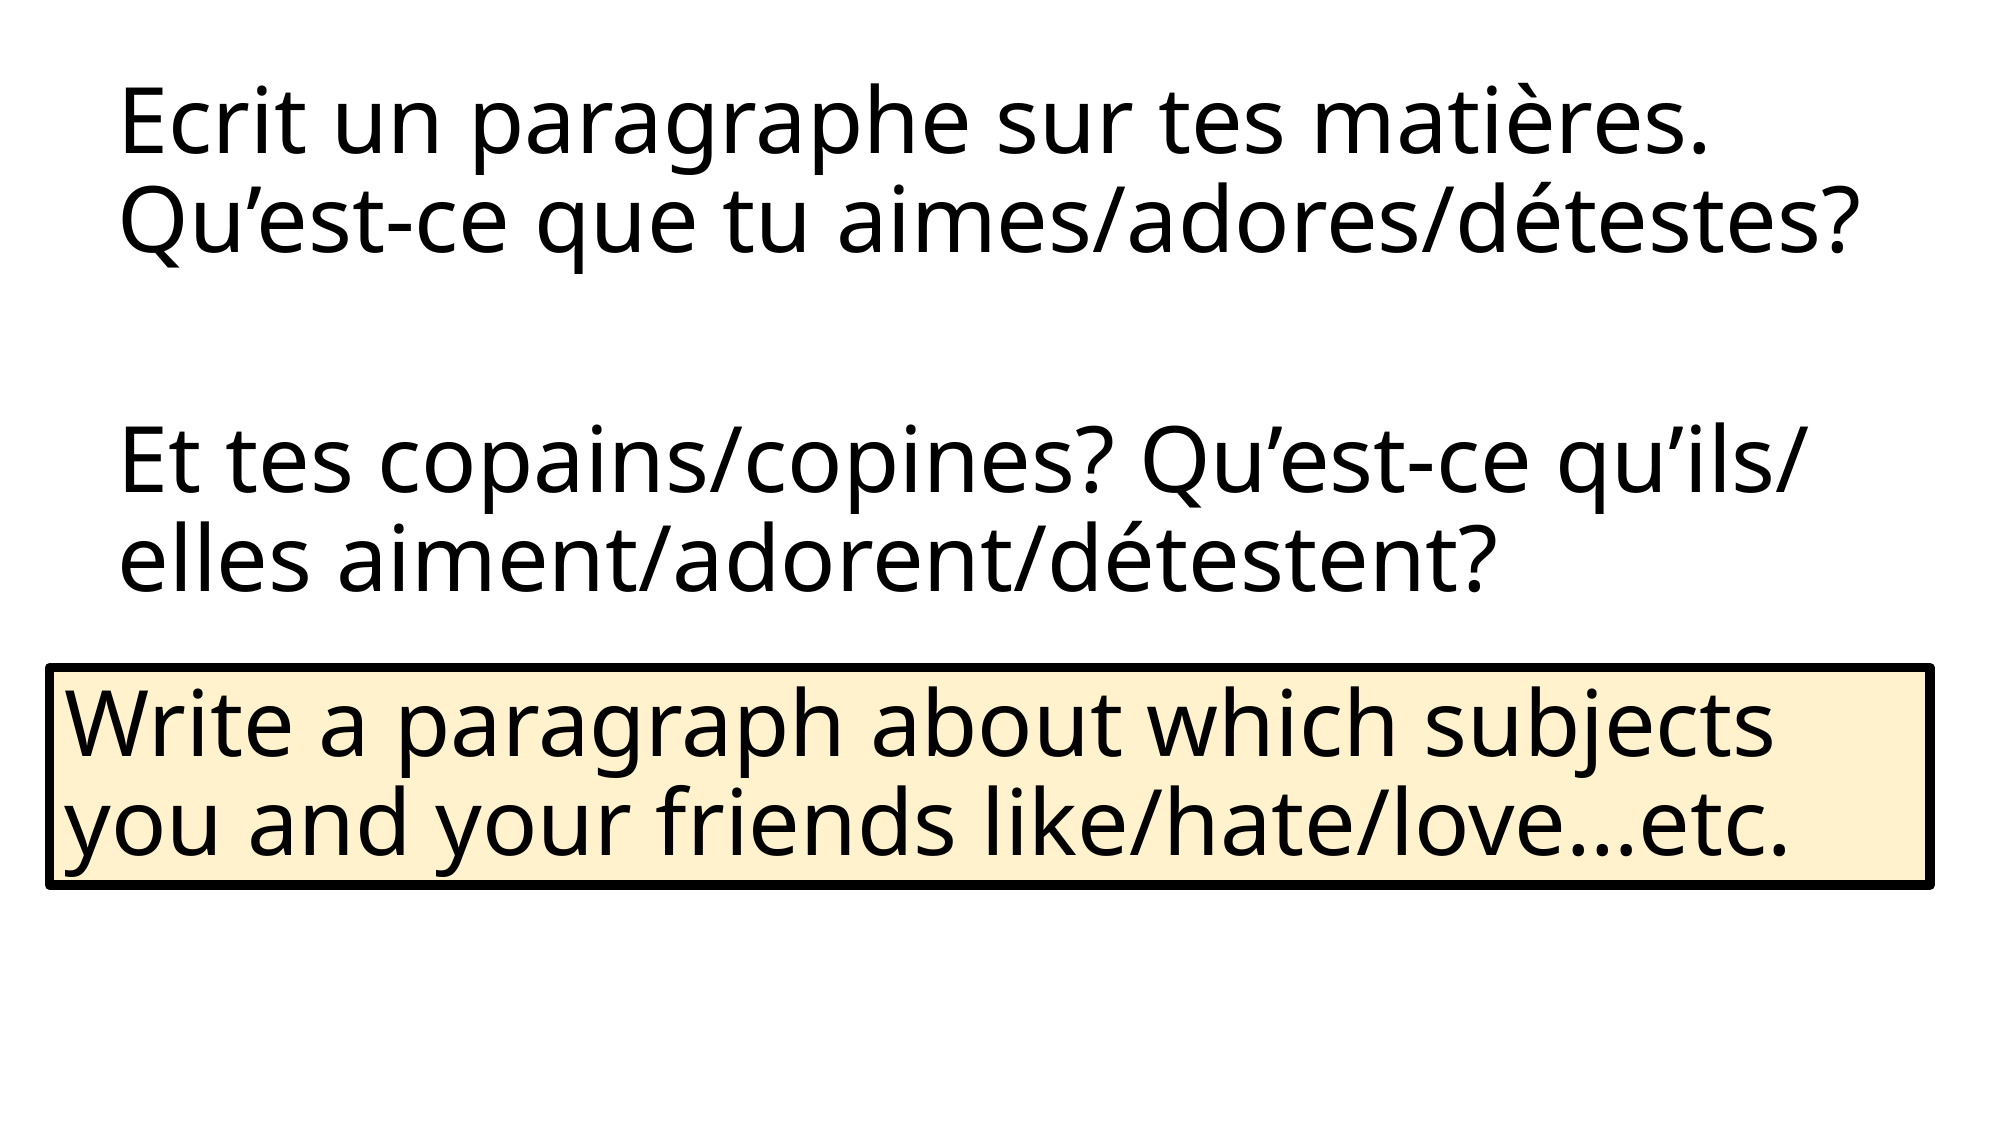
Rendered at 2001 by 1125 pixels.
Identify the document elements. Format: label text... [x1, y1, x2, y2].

list Ecrit un paragraphe sur tes matières. Qu’est-ce que tu aimes/adores/détestes? Et tes copains/copines? Qu’est-ce qu’ils/ elles aiment/adorent/détestent? [102, 66, 1954, 650]
title Write a paragraph about which subjects you and your friends like/hate/love…etc. [49, 667, 1931, 886]
